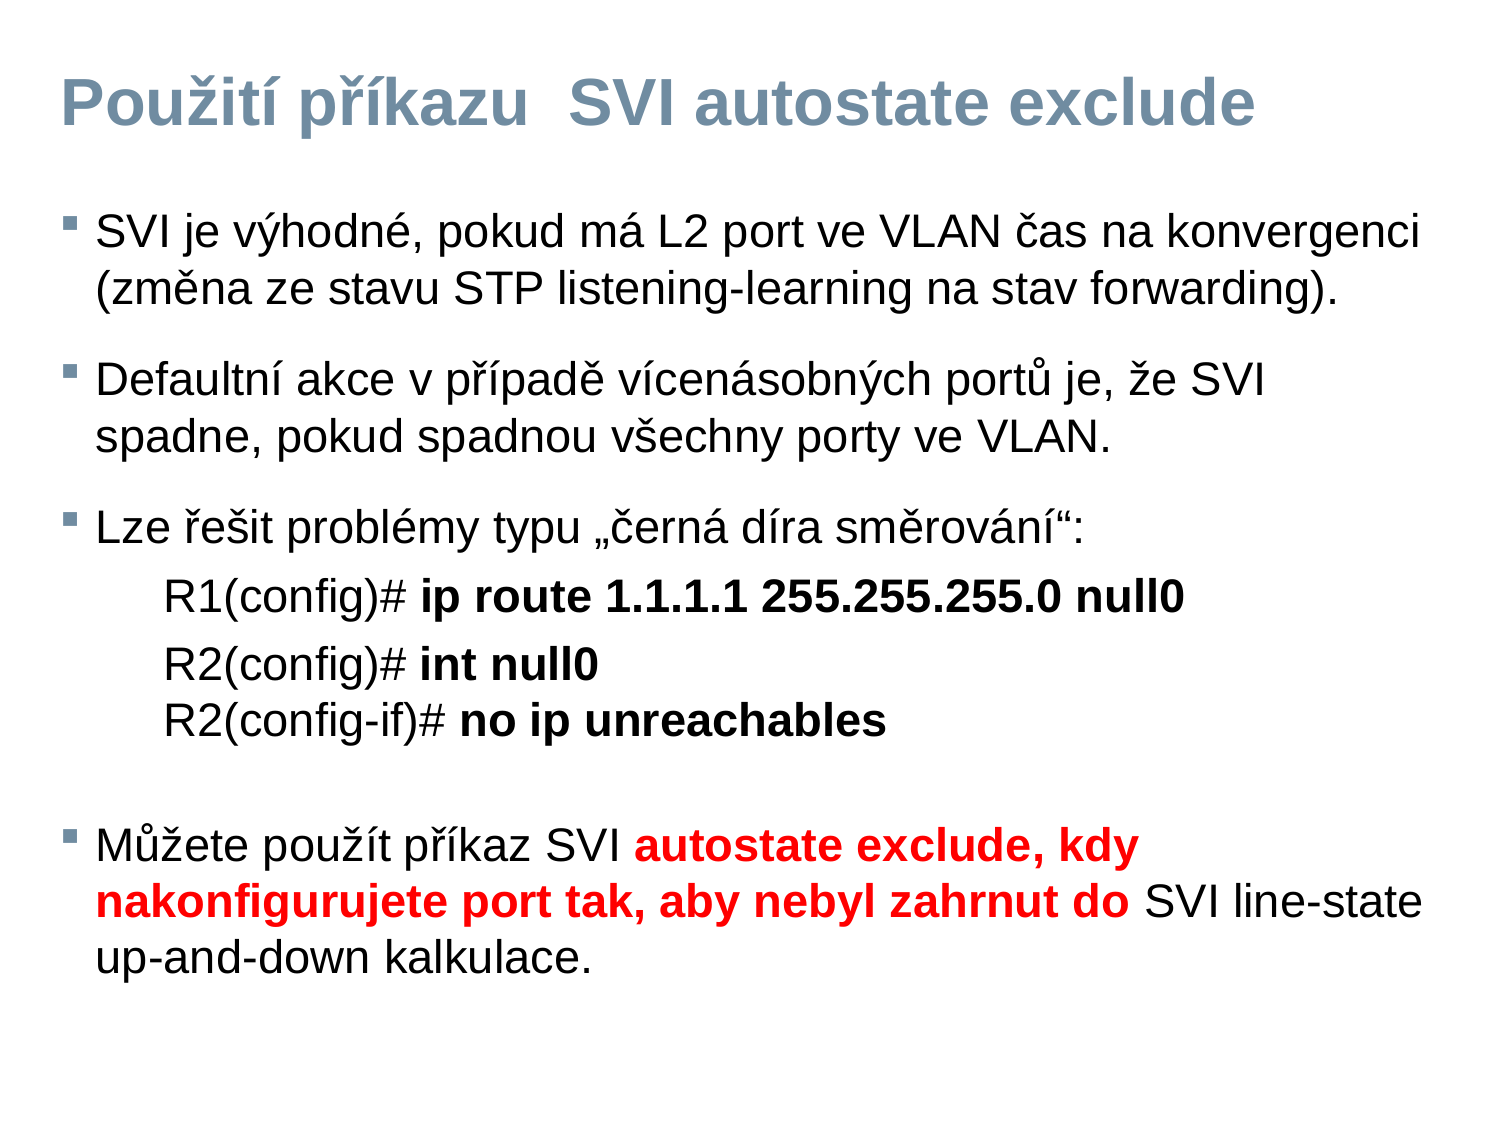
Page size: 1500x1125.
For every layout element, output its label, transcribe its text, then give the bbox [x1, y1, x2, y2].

list SVI je výhodné, pokud má L2 port ve VLAN čas na konvergenci (změna ze stavu STP listening-learning na stav forwarding). Defaultní akce v případě vícenásobných portů je, že SVI spadne, pokud spadnou všechny porty ve VLAN. Lze řešit problémy typu „černá díra směrování“: R1(config)# ip route 1.1.1.1 255.255.255.0 null0 R2(config)# int null0 R2(config-if)# no ip unreachables Můžete použít příkaz SVI autostate exclude, kdy nakonfigurujete port tak, aby nebyl zahrnut do SVI line-state up-and-down kalkulace. [45, 193, 1444, 1037]
title Použití příkazu SVI autostate exclude [45, 59, 1444, 182]
